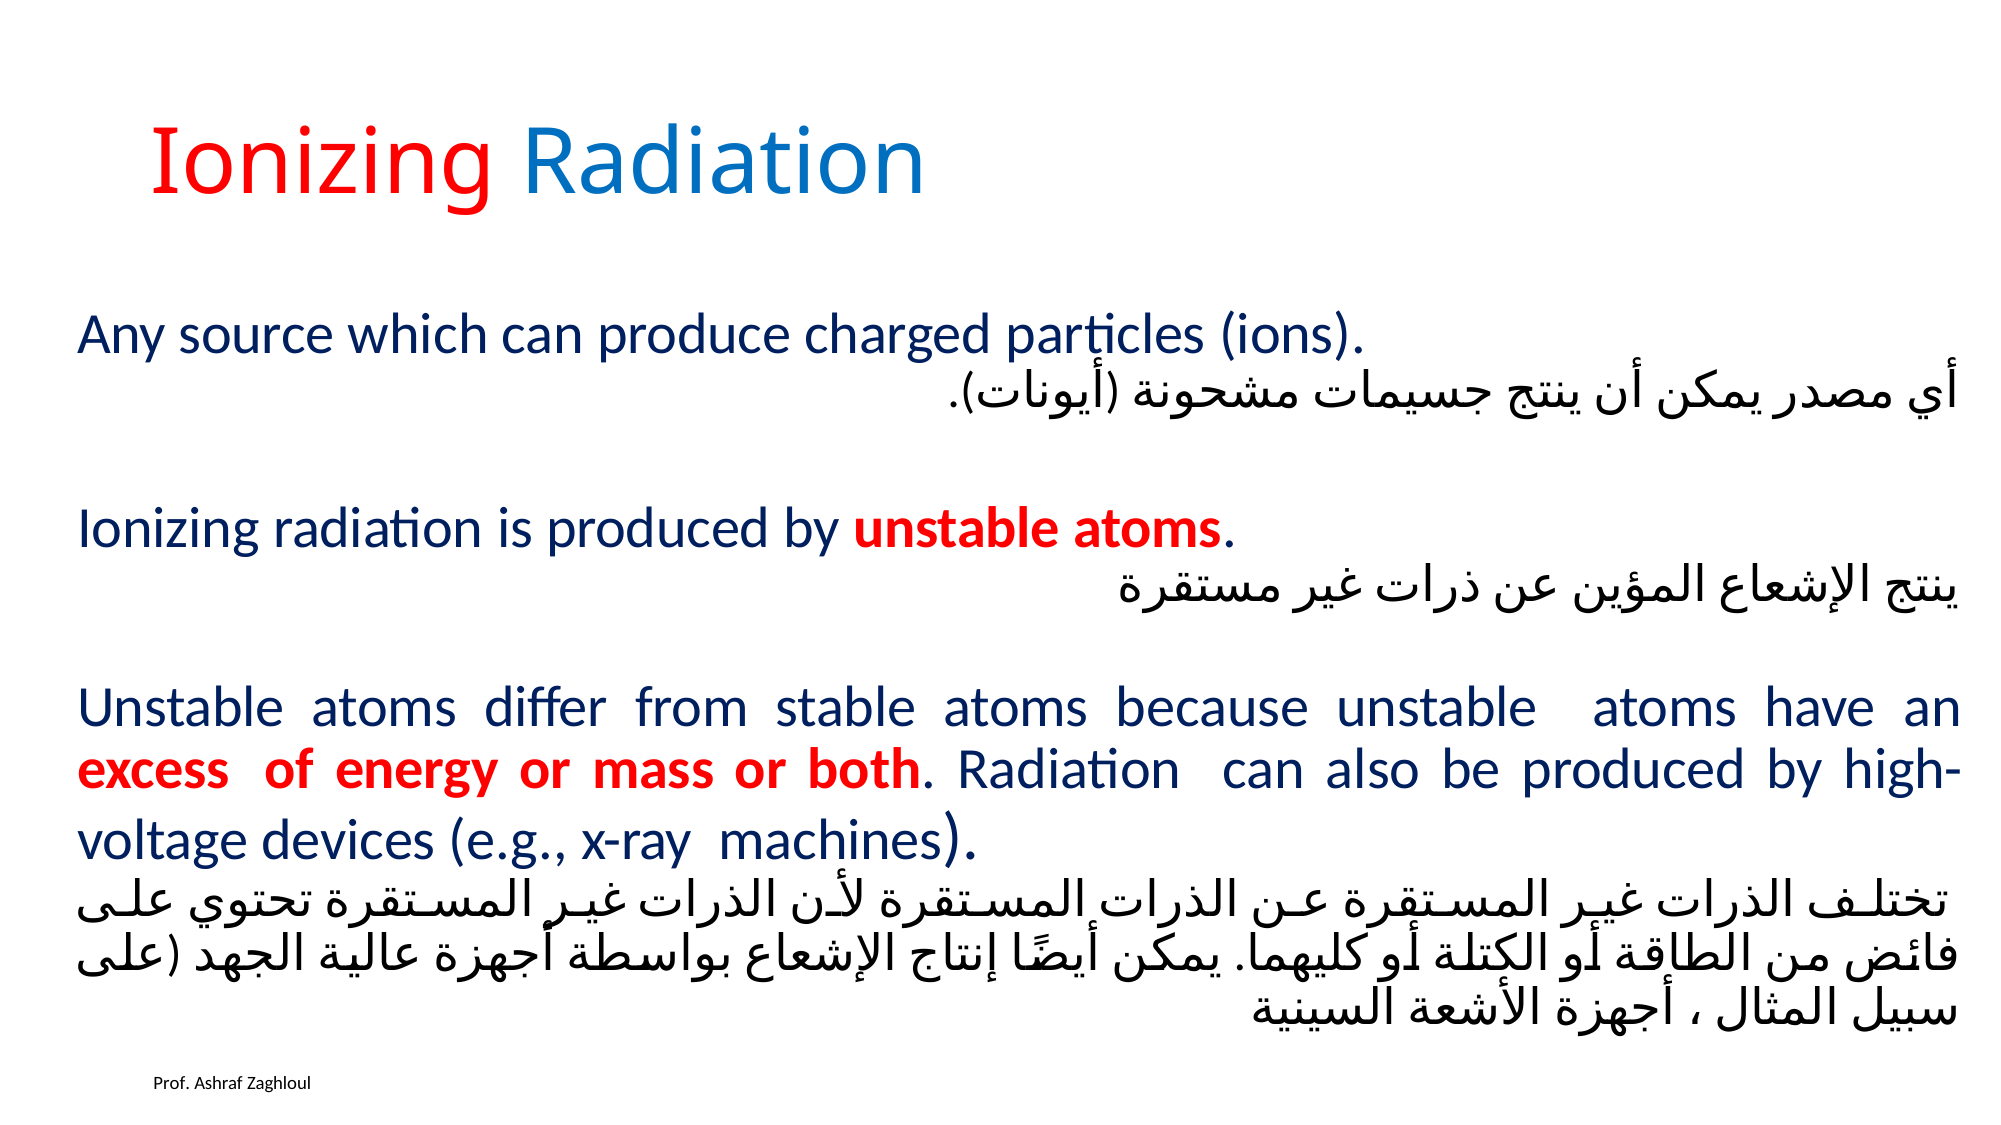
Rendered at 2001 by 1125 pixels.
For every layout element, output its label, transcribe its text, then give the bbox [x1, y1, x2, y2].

text_box Any source which can produce charged particles (ions). أي مصدر يمكن أن ينتج جسيمات مشحونة (أيونات). Ionizing radiation is produced by unstable atoms. ينتج الإشعاع المؤين عن ذرات غير مستقرة Unstable atoms differ from stable atoms because unstable atoms have an excess of energy or mass or both. Radiation can also be produced by high-voltage devices (e.g., x-ray machines). تختلف الذرات غير المستقرة عن الذرات المستقرة لأن الذرات غير المستقرة تحتوي على فائض من الطاقة أو الكتلة أو كليهما. يمكن أيضًا إنتاج الإشعاع بواسطة أجهزة عالية الجهد (على سبيل المثال ، أجهزة الأشعة السينية [74, 292, 1963, 1036]
title Ionizing Radiation [150, 100, 1056, 291]
footer Prof. Ashraf Zaghloul [150, 1073, 314, 1125]
